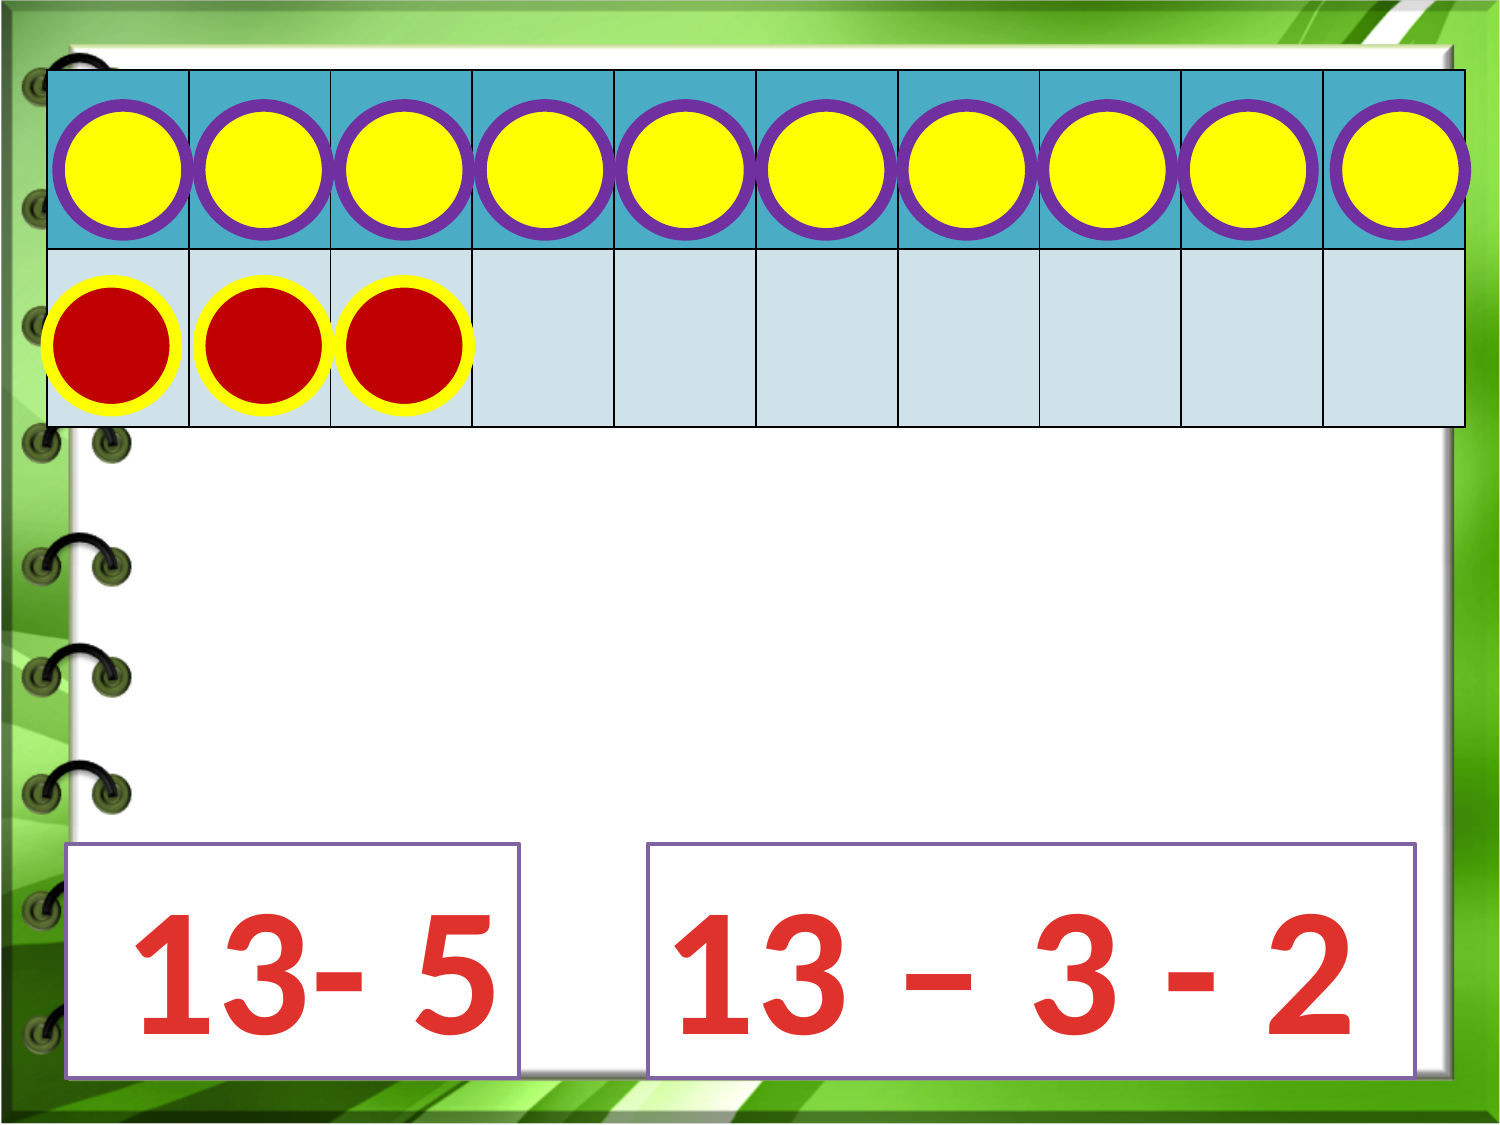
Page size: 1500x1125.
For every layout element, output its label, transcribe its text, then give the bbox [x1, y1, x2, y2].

text_box [1181, 103, 1315, 237]
table_header [1324, 71, 1464, 248]
table_header [615, 71, 755, 248]
table_header [1040, 71, 1180, 248]
table_cell [757, 250, 897, 426]
picture [0, 0, 1500, 1125]
table_header [331, 71, 471, 248]
text_box [337, 103, 471, 237]
table_header [899, 71, 1039, 248]
table_header [1182, 71, 1322, 248]
table_cell [1182, 250, 1322, 426]
text_box [337, 279, 471, 413]
table_cell [473, 250, 613, 426]
text_box 13- 5 [64, 842, 521, 1080]
text_box [900, 103, 1034, 237]
text_box [1040, 103, 1174, 237]
table_header [48, 71, 188, 248]
table_cell [1040, 250, 1180, 426]
text_box [197, 279, 331, 413]
table_header [757, 71, 897, 248]
text_box [56, 103, 190, 237]
table_cell [190, 250, 330, 426]
table_cell [899, 250, 1039, 426]
text_box 13 – 3 - 2 [646, 842, 1417, 1080]
table_cell [615, 250, 755, 426]
text_box [478, 103, 612, 237]
table_header [190, 71, 330, 248]
text_box [1333, 103, 1467, 237]
table_cell [48, 250, 188, 426]
text_box [618, 103, 753, 237]
text_box [44, 279, 178, 413]
text_box [759, 103, 893, 237]
table_header [473, 71, 613, 248]
table_cell [331, 250, 471, 426]
table_cell [1324, 250, 1464, 426]
text_box [197, 103, 331, 237]
